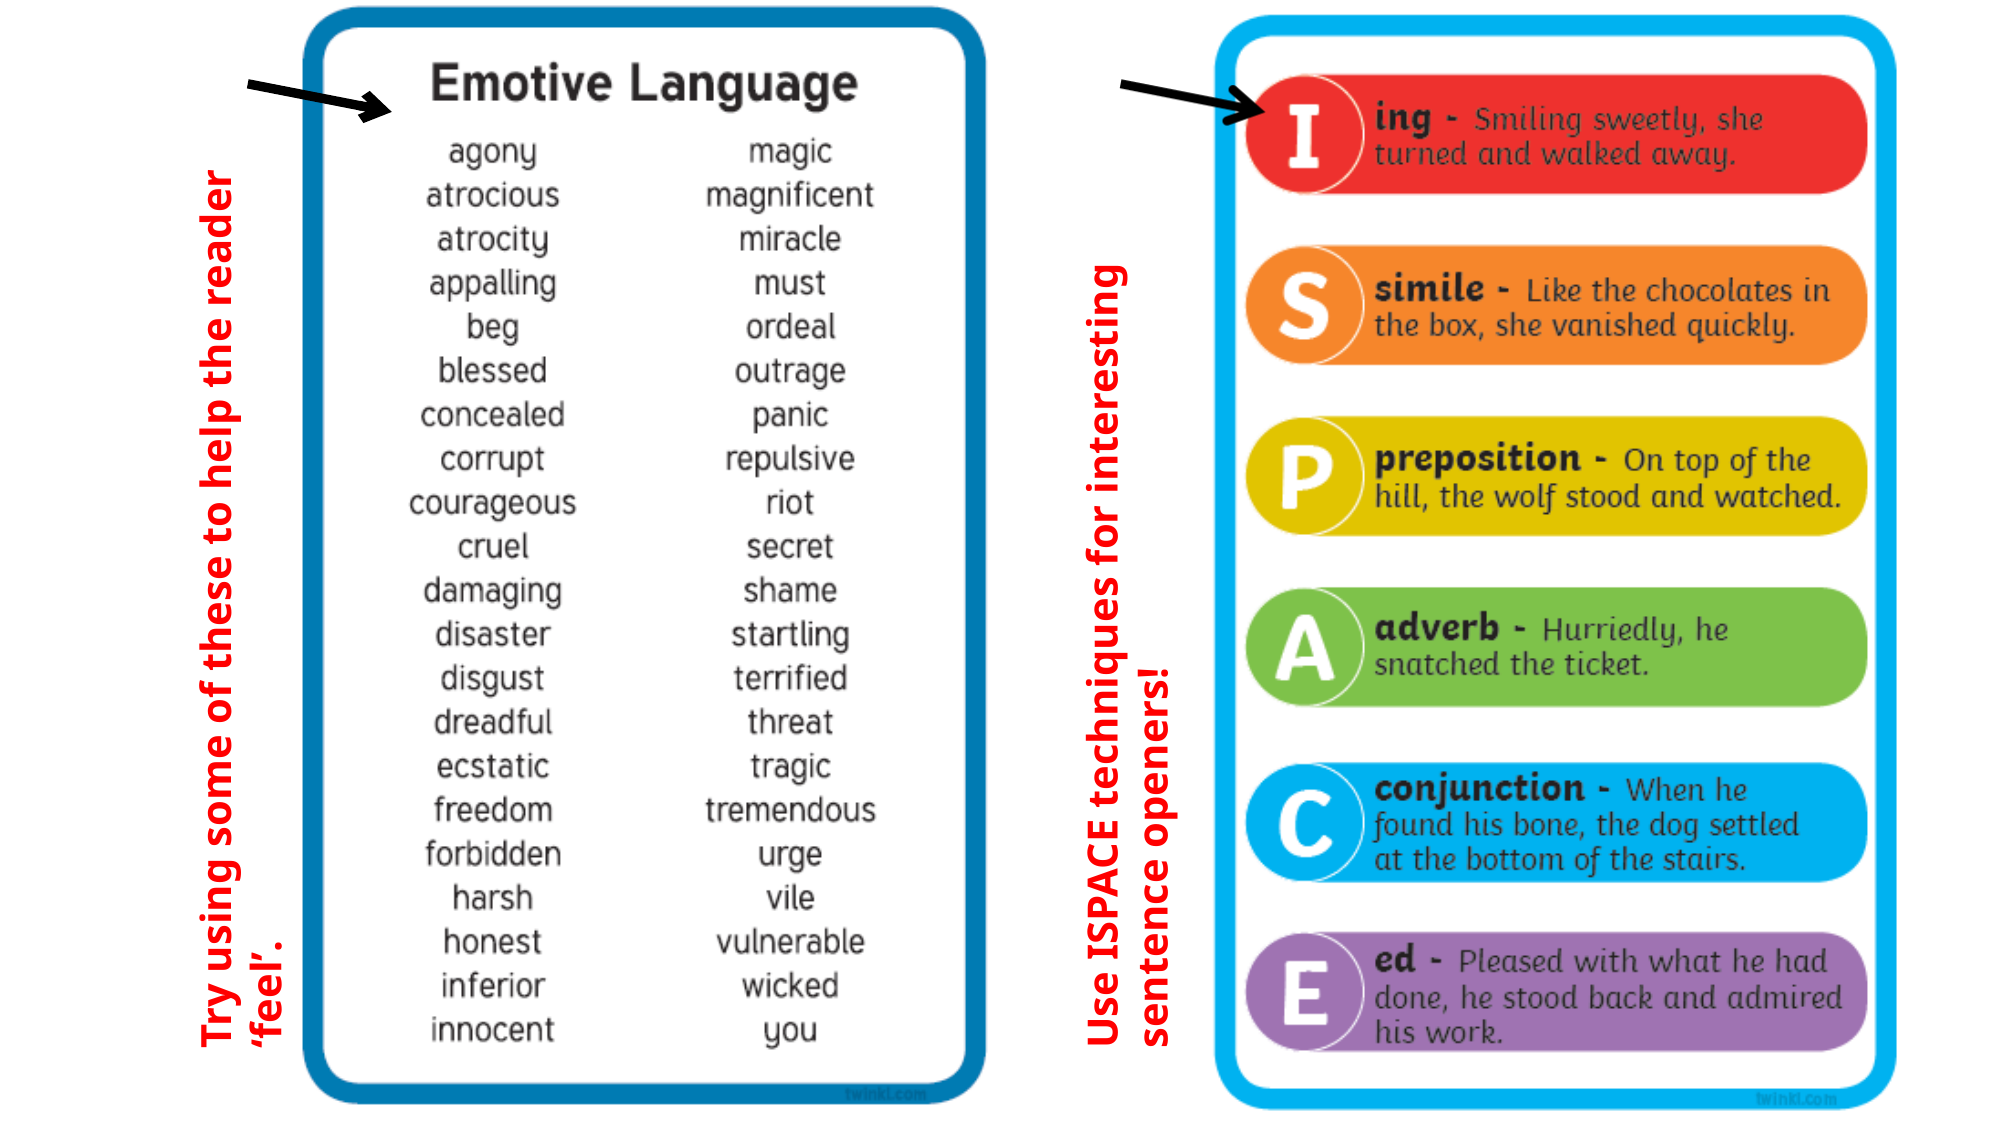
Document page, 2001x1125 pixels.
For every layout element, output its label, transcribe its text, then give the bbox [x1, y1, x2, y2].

text_box Try using some of these to help the reader ‘feel’. [182, 55, 279, 1064]
text_box Use ISPACE techniques for interesting sentence openers! [1068, 55, 1184, 1064]
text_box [247, 83, 392, 112]
picture [1119, 6, 1919, 1125]
picture [323, 28, 965, 1084]
picture [279, 0, 1008, 1119]
